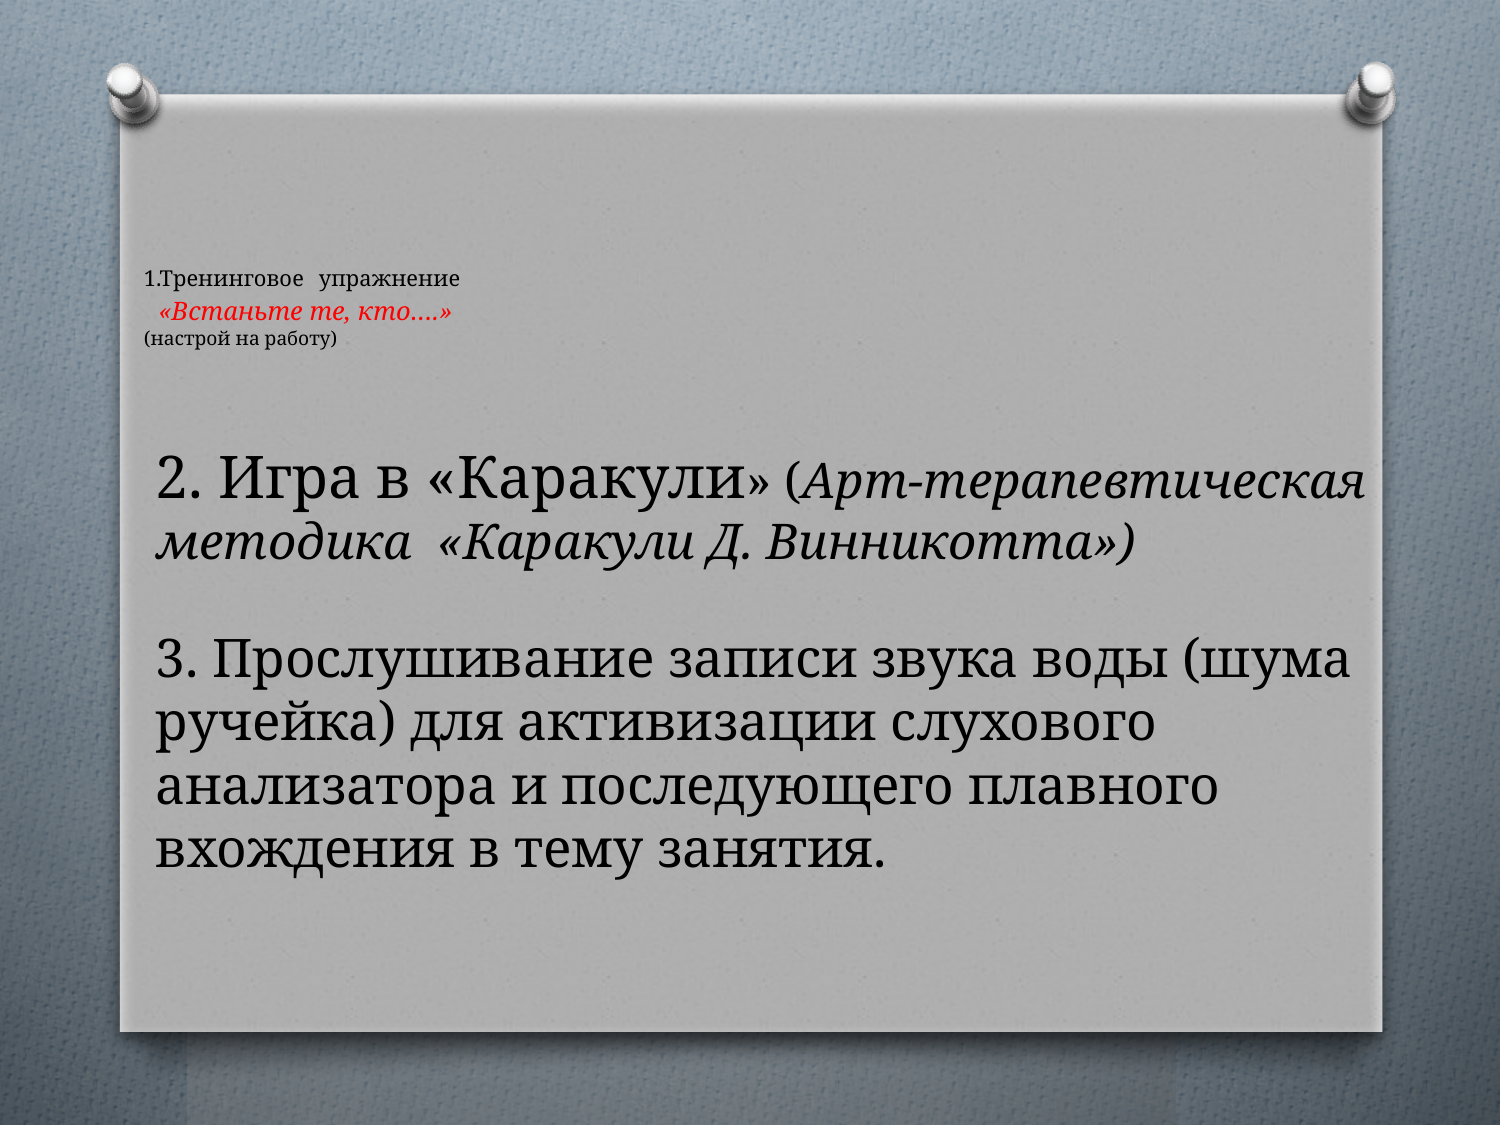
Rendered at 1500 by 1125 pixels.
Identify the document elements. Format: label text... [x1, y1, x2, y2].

picture [1317, 35, 1439, 146]
title 1.Тренинговое упражнение «Встаньте те, кто….» (настрой на работу) [128, 134, 1376, 492]
picture [75, 29, 198, 139]
list 2. Игра в «Каракули» (Арт-терапевтическая методика «Каракули Д. Винникотта») 3. Прослушивание записи звука воды (шума ручейка) для активизации слухового анализатора и последующего плавного вхождения в тему занятия. [140, 432, 1383, 939]
